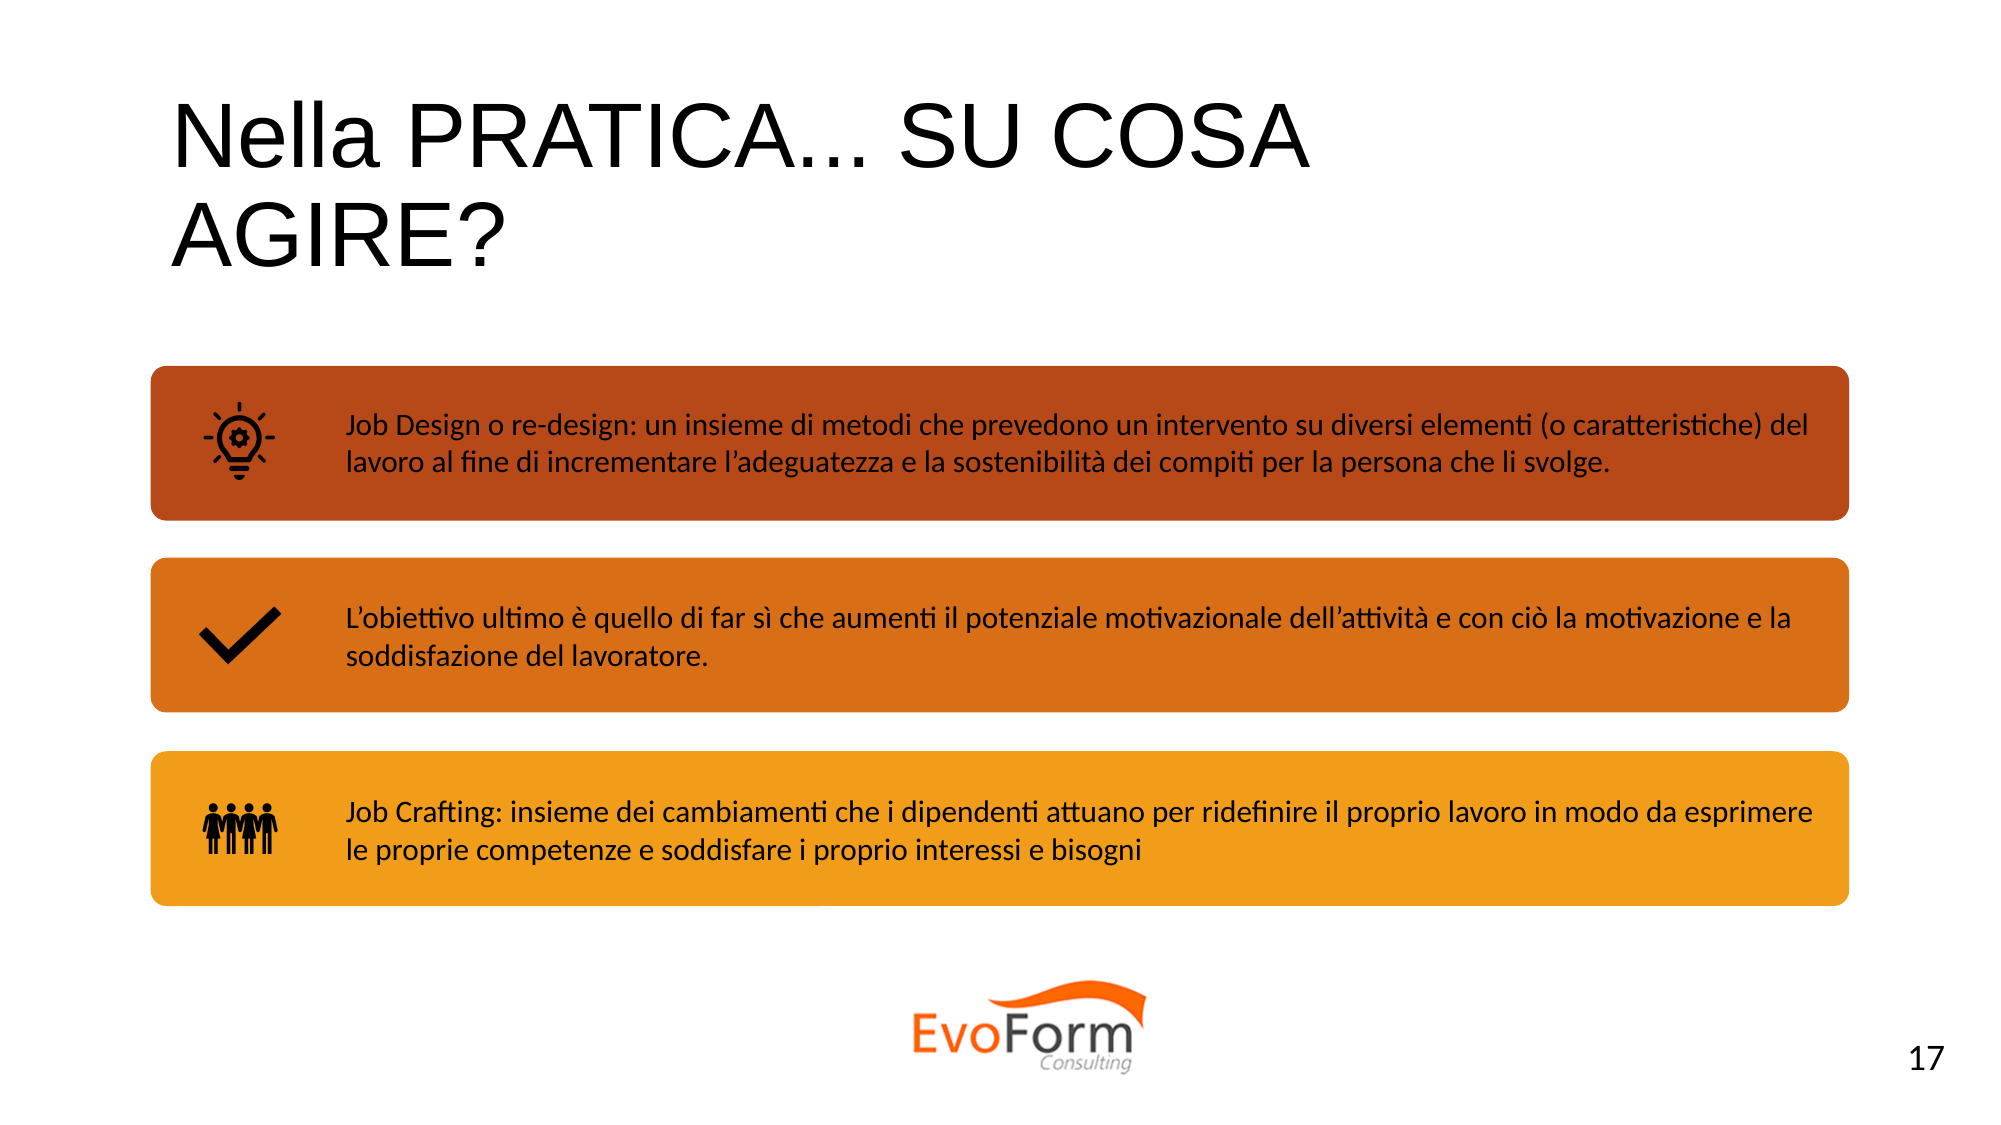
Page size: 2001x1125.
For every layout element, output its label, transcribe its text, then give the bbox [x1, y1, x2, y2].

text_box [150, 364, 1850, 907]
title Nella PRATICA... SU COSA AGIRE? [156, 78, 1658, 296]
picture [906, 971, 1153, 1079]
slide_number 17 [1510, 1025, 1961, 1085]
